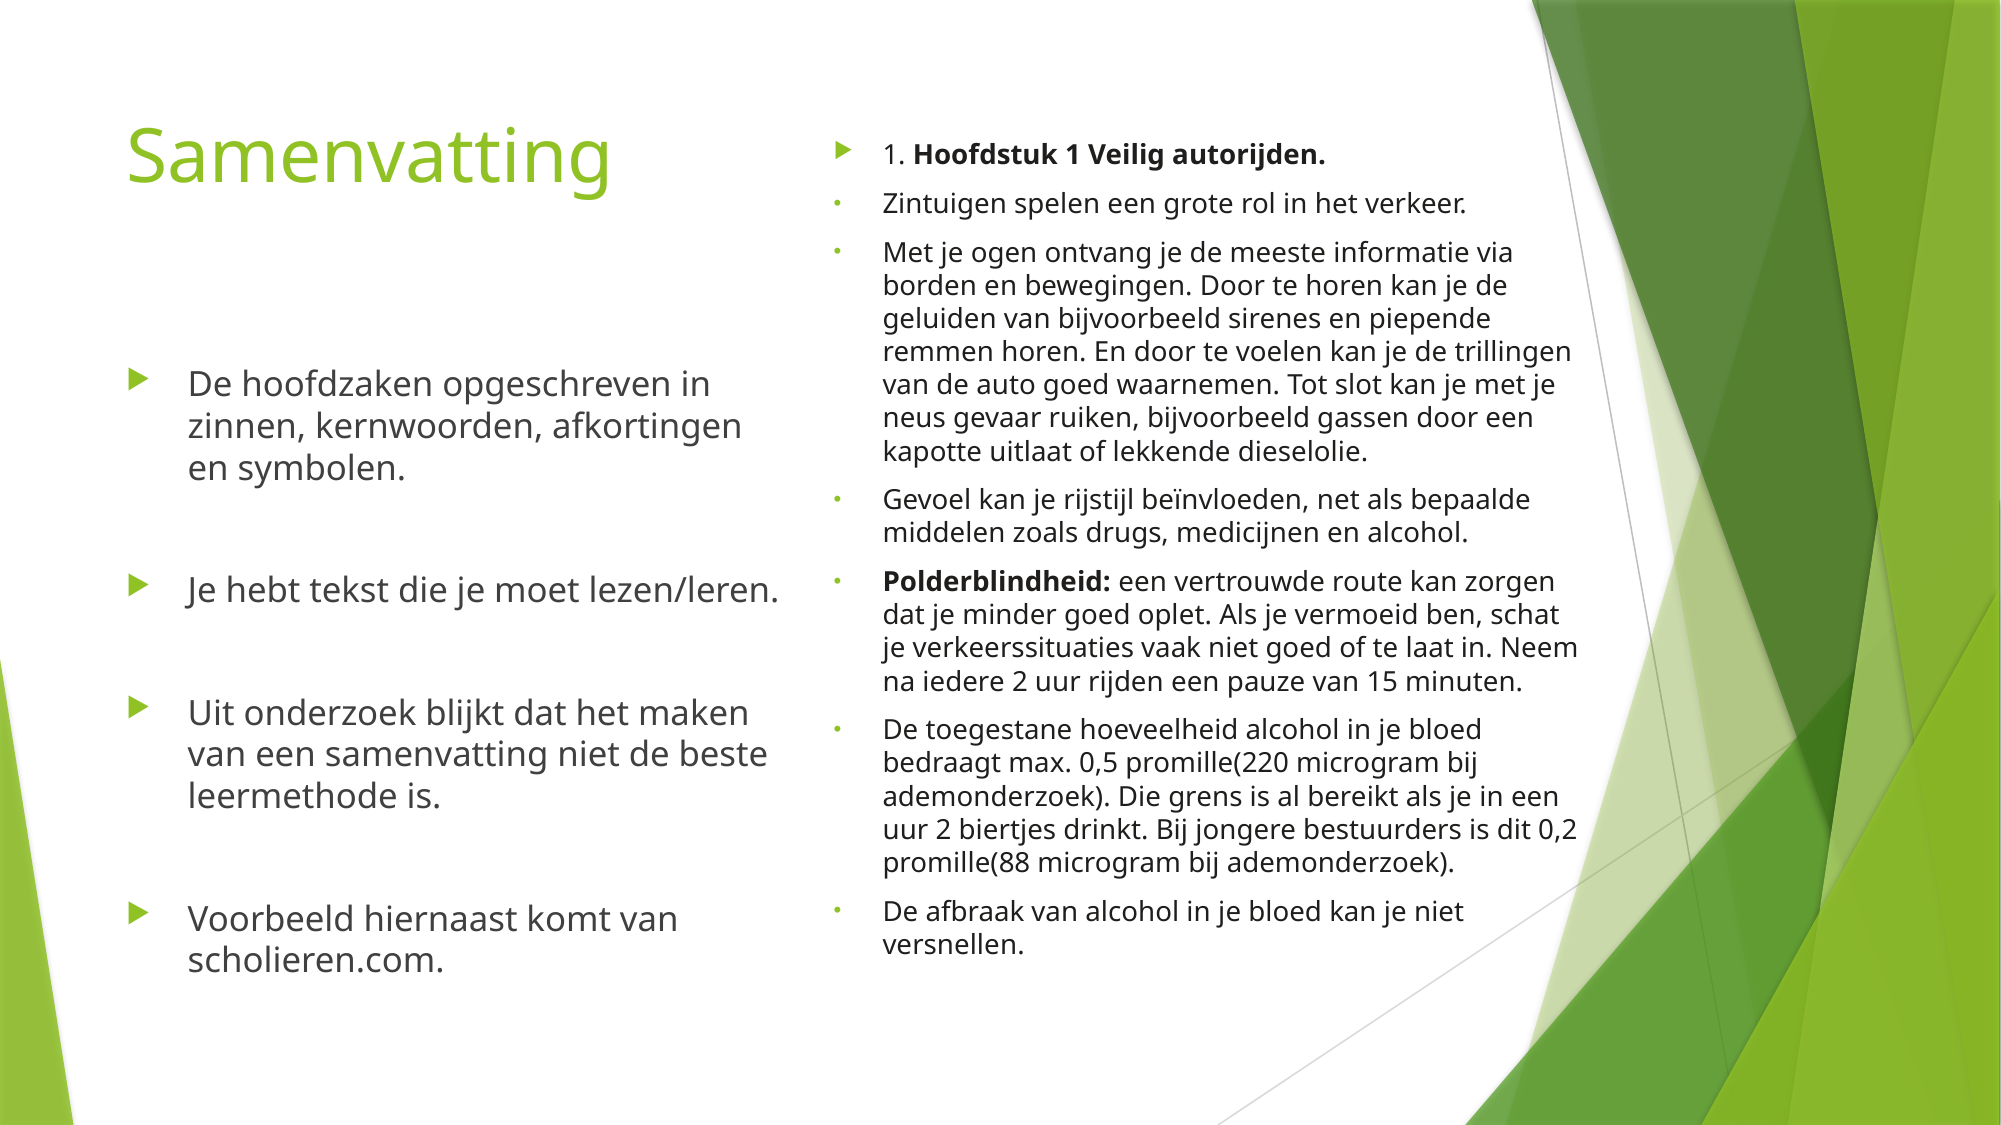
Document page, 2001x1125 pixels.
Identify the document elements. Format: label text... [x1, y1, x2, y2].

list 1. Hoofdstuk 1 Veilig autorijden. Zintuigen spelen een grote rol in het verkeer. Met je ogen ontvang je de meeste informatie via borden en bewegingen. Door te horen kan je de geluiden van bijvoorbeeld sirenes en piepende remmen horen. En door te voelen kan je de trillingen van de auto goed waarnemen. Tot slot kan je met je neus gevaar ruiken, bijvoorbeeld gassen door een kapotte uitlaat of lekkende dieselolie. Gevoel kan je rijstijl beïnvloeden, net als bepaalde middelen zoals drugs, medicijnen en alcohol. Polderblindheid: een vertrouwde route kan zorgen dat je minder goed oplet. Als je vermoeid ben, schat je verkeerssituaties vaak niet goed of te laat in. Neem na iedere 2 uur rijden een pauze van 15 minuten. De toegestane hoeveelheid alcohol in je bloed bedraagt max. 0,5 promille(220 microgram bij ademonderzoek). Die grens is al bereikt als je in een uur 2 biertjes drinkt. Bij jongere bestuurders is dit 0,2 promille(88 microgram bij ademonderzoek). De afbraak van alcohol in je bloed kan je niet versnellen. [818, 129, 1598, 992]
list De hoofdzaken opgeschreven in zinnen, kernwoorden, afkortingen en symbolen. Je hebt tekst die je moet lezen/leren. Uit onderzoek blijkt dat het maken van een samenvatting niet de beste leermethode is. Voorbeeld hiernaast komt van scholieren.com. [111, 354, 798, 992]
title Samenvatting [111, 99, 1522, 317]
